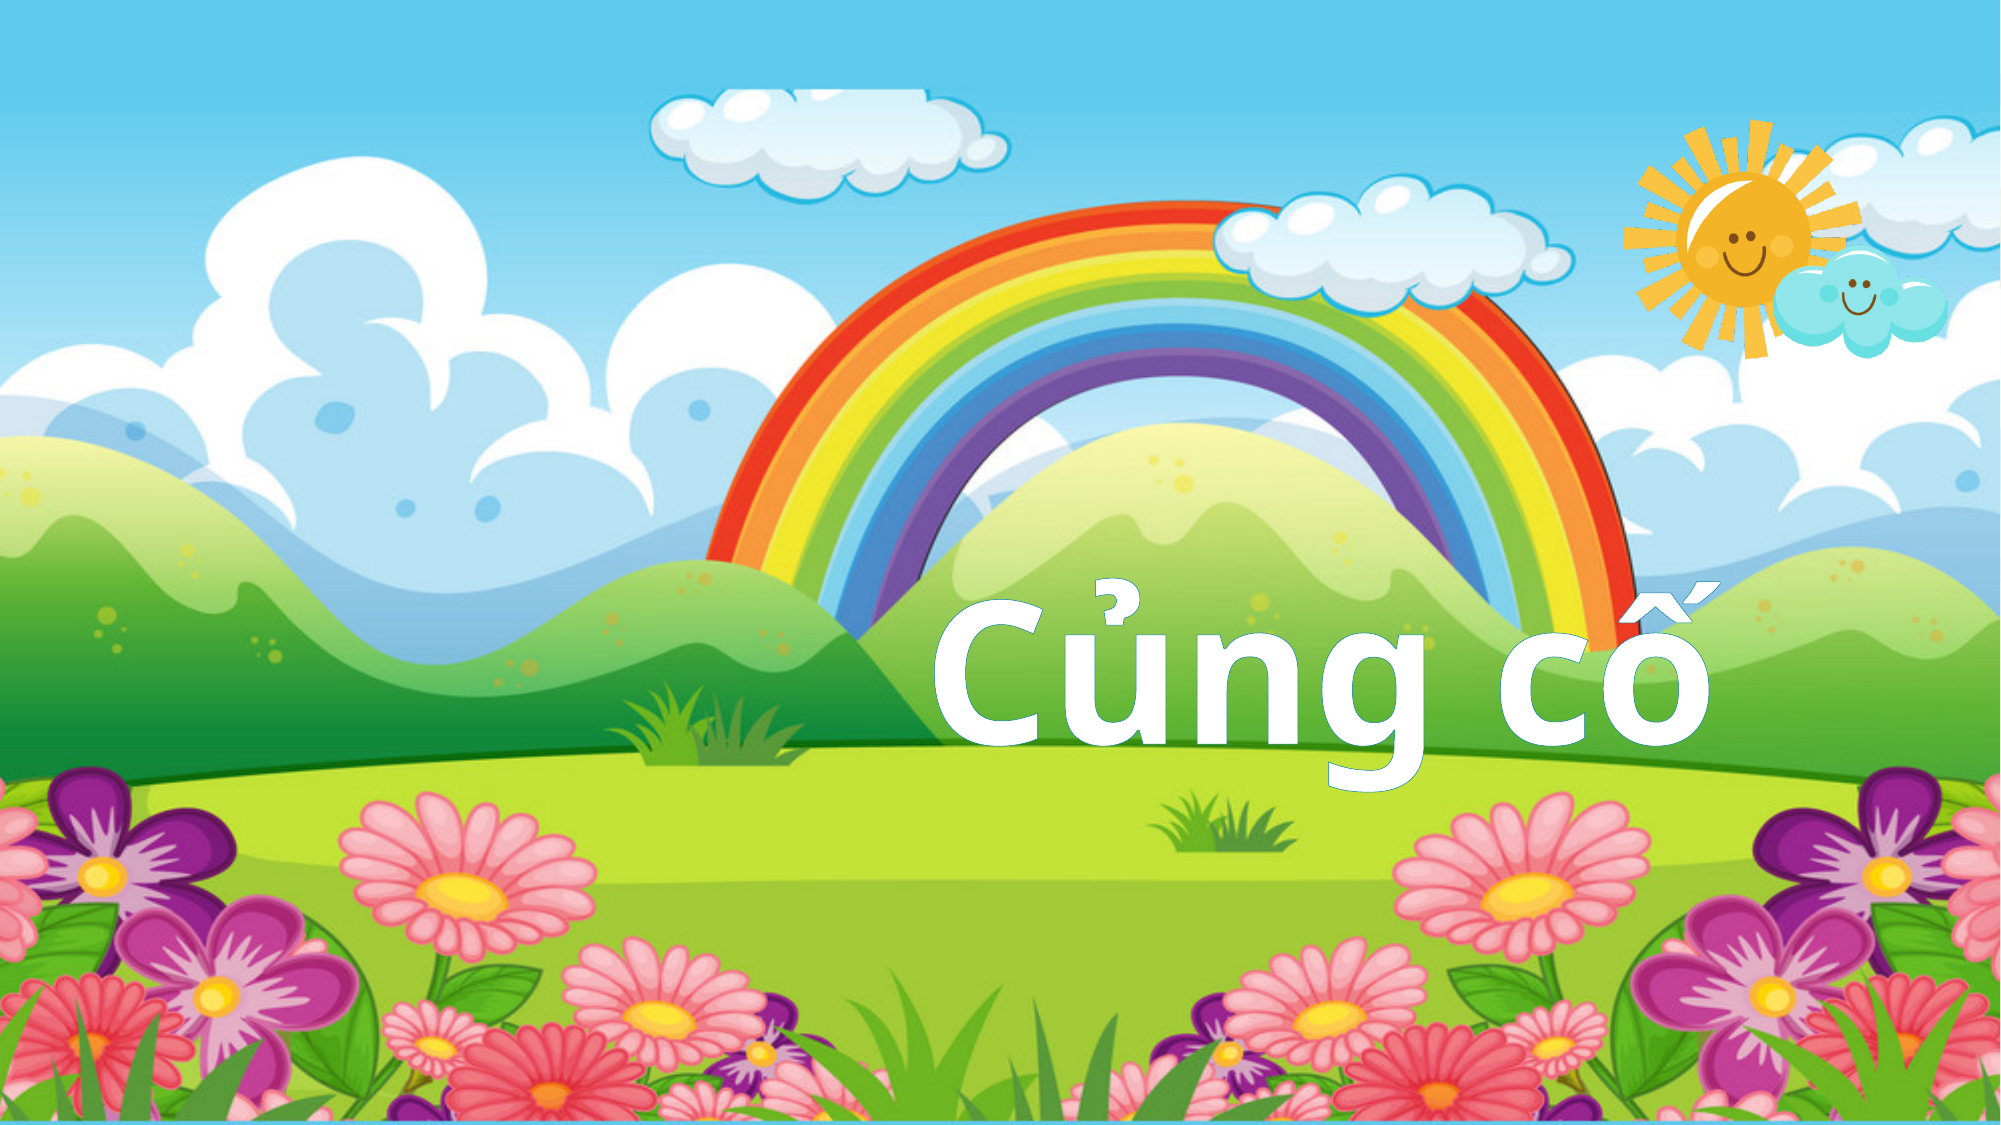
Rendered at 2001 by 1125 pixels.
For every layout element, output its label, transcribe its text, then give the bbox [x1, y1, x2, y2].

picture [0, 0, 2001, 1125]
title Củng cố [907, 439, 1786, 920]
